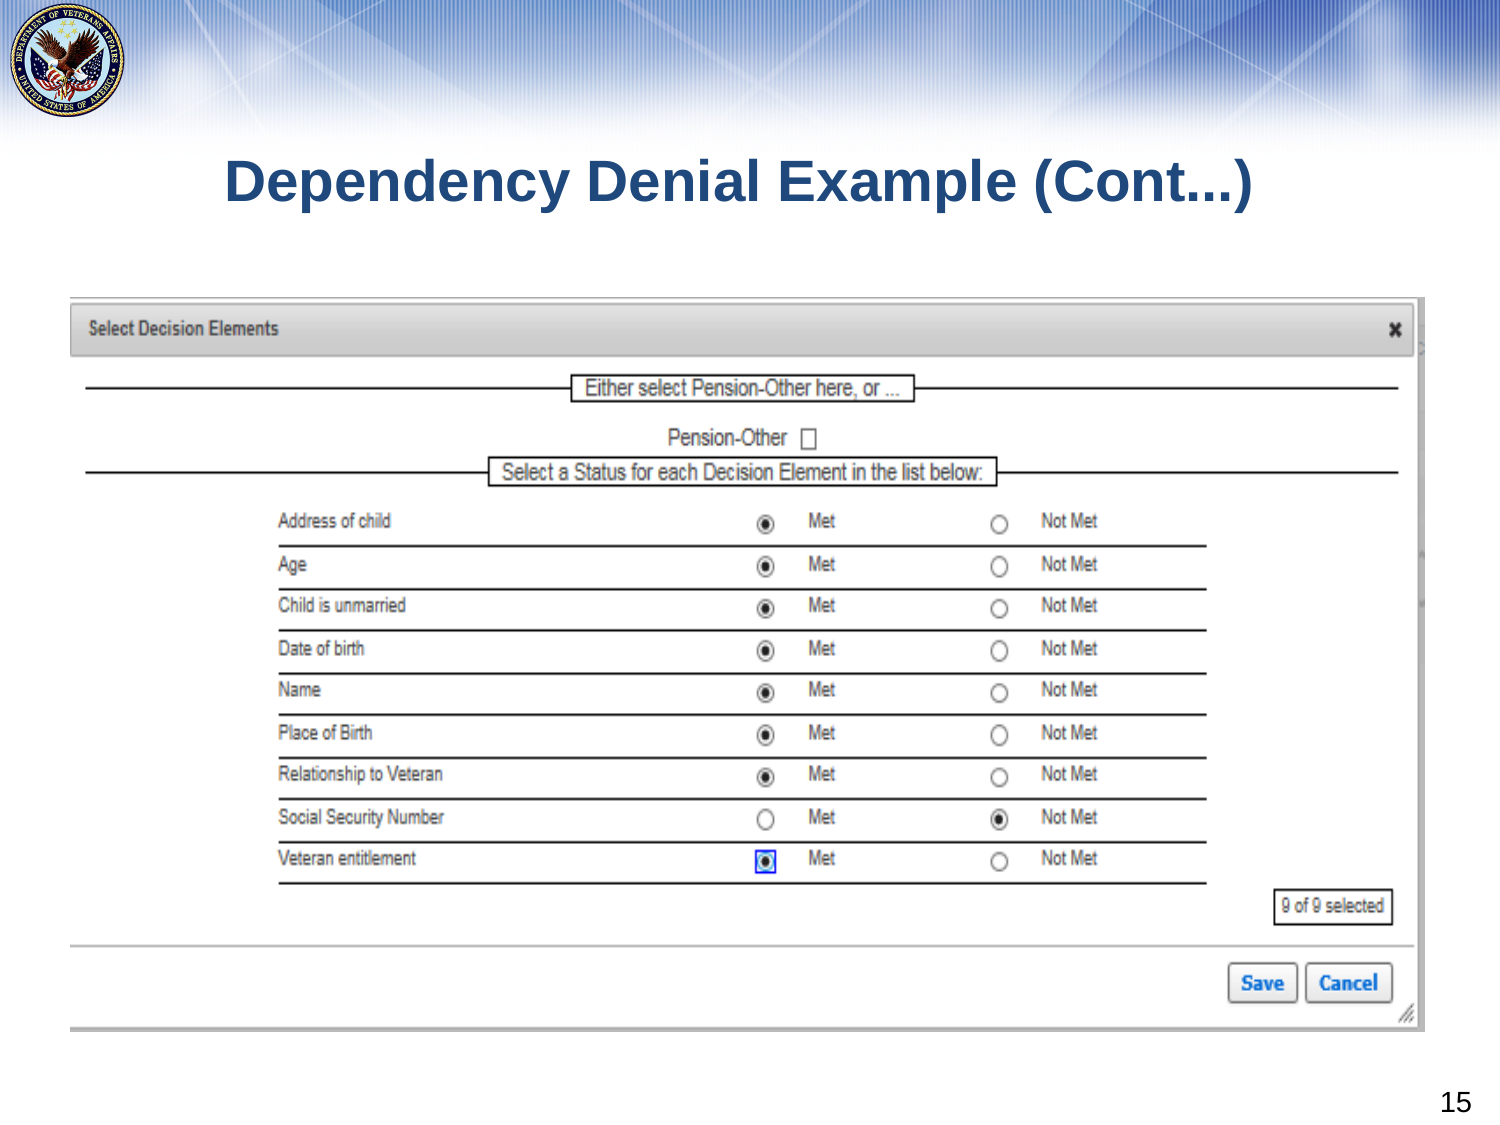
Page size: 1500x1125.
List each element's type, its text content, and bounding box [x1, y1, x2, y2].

picture [0, 0, 1500, 1062]
title Dependency Denial Example (Cont...) [70, 135, 1425, 278]
slide_number 15 [1136, 1083, 1487, 1125]
